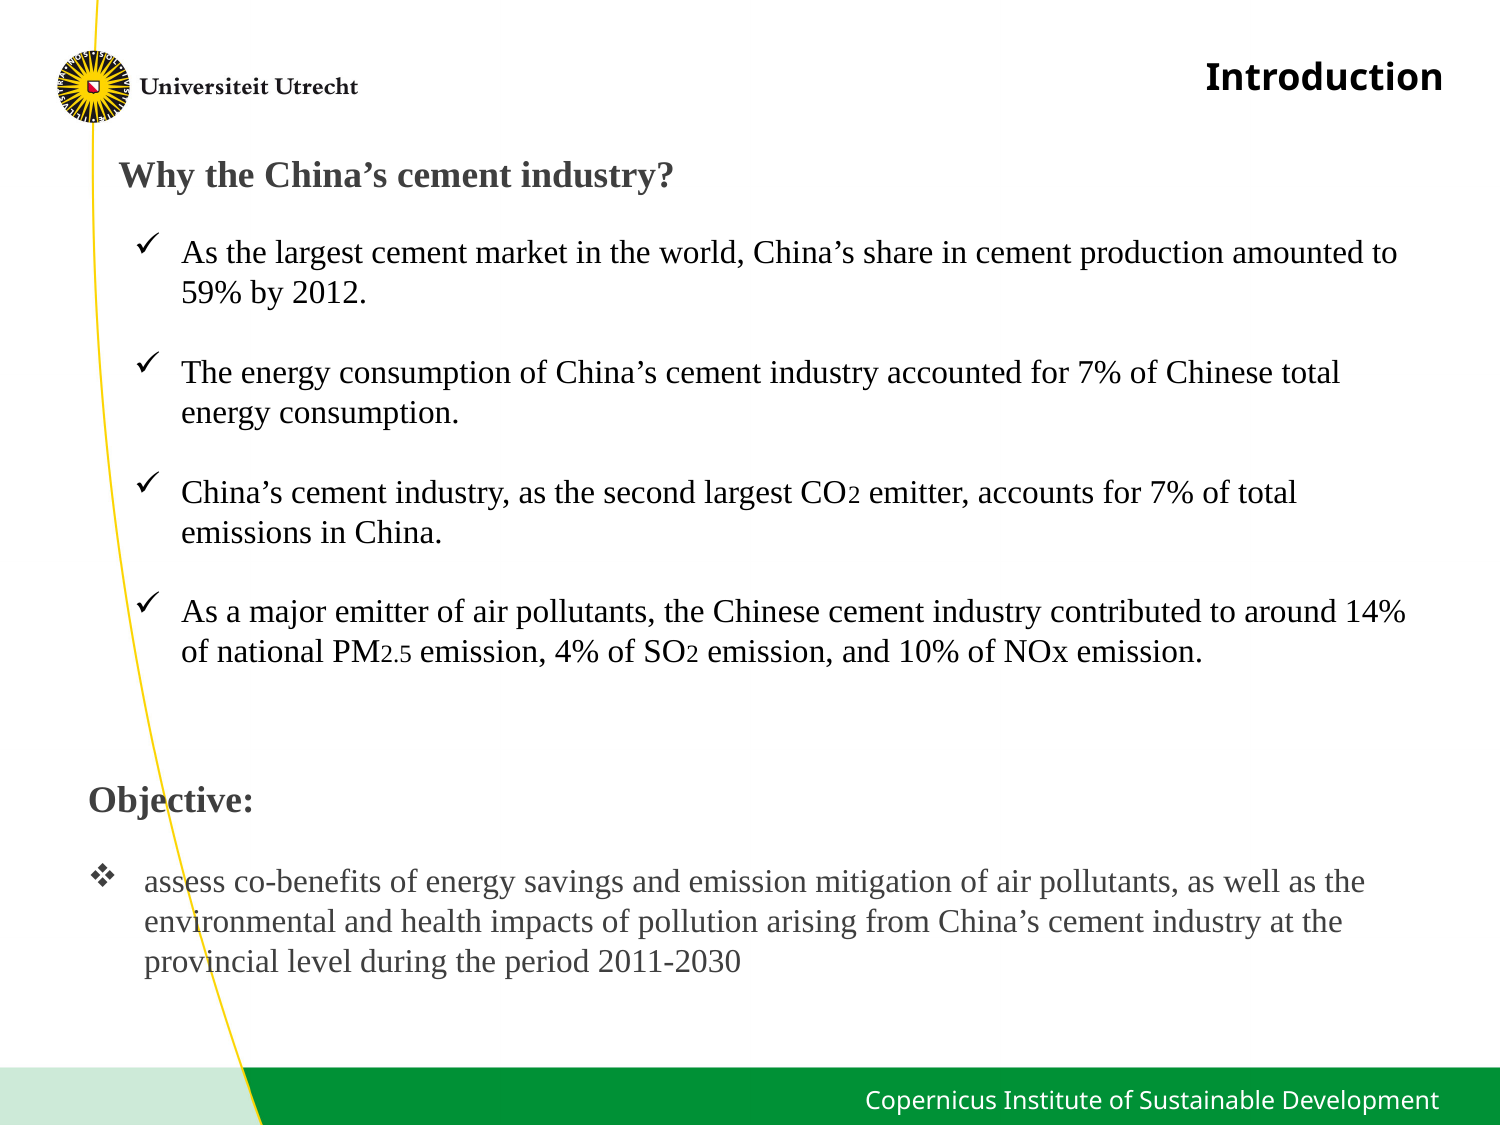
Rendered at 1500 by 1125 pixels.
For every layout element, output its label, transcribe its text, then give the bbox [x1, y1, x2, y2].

text_box Introduction [1191, 46, 1460, 106]
text_box As the largest cement market in the world, China’s share in cement production amounted to 59% by 2012. The energy consumption of China’s cement industry accounted for 7% of Chinese total energy consumption. China’s cement industry, as the second largest CO2 emitter, accounts for 7% of total emissions in China. As a major emitter of air pollutants, the Chinese cement industry contributed to around 14% of national PM2.5 emission, 4% of SO2 emission, and 10% of NOx emission. [119, 222, 1446, 722]
text_box Objective: assess co-benefits of energy savings and emission mitigation of air pollutants, as well as the environmental and health impacts of pollution arising from China’s cement industry at the provincial level during the period 2011-2030 [73, 727, 1446, 1027]
title Why the China’s cement industry? [103, 149, 1415, 197]
picture [0, 0, 1500, 1125]
